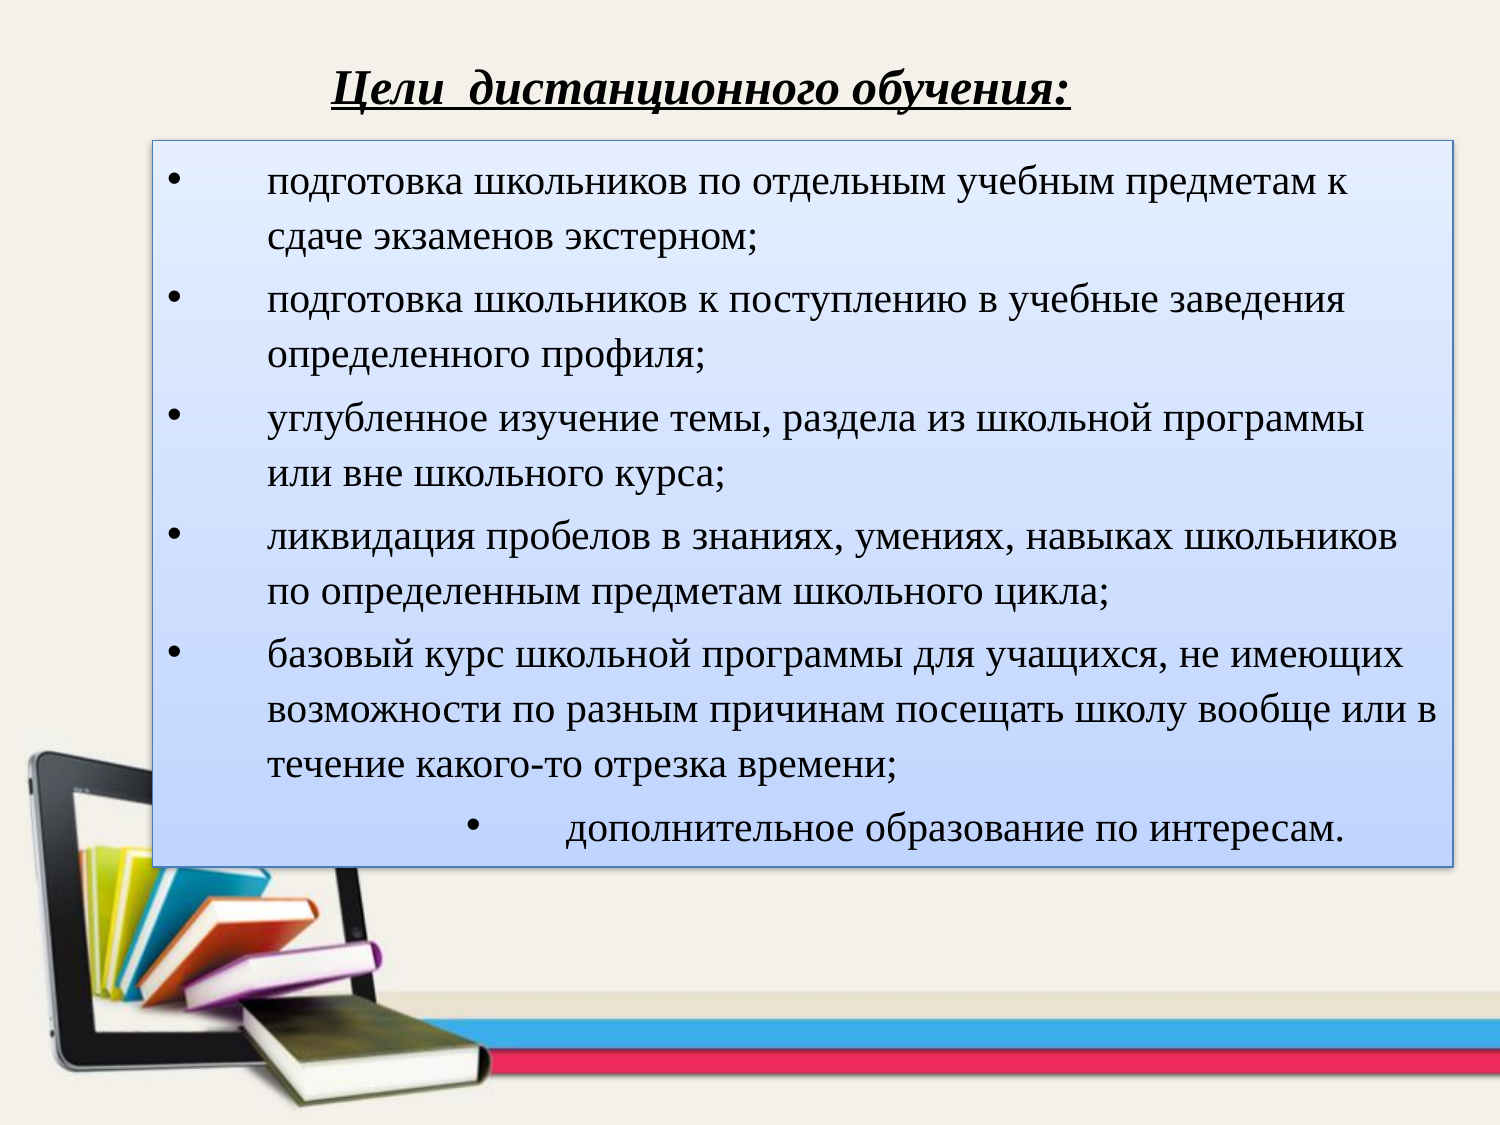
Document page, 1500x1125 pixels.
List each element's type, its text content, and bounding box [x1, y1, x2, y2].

text_box Цели дистанционного обучения: [316, 46, 1313, 122]
list подготовка школьников по отдельным учебным предметам к сдаче экзаменов экстерном; подготовка школьников к поступлению в учебные заведения определенного профиля; углубленное изучение темы, раздела из школьной программы или вне школьного курса; ликвидация пробелов в знаниях, умениях, навыках школьников по определенным предметам школьного цикла; базовый курс школьной программы для учащихся, не имеющих возможности по разным причинам посещать школу вообще или в течение какого-то отрезка времени; дополнительное образование по интересам. [152, 140, 1454, 868]
picture [0, 0, 1500, 1125]
